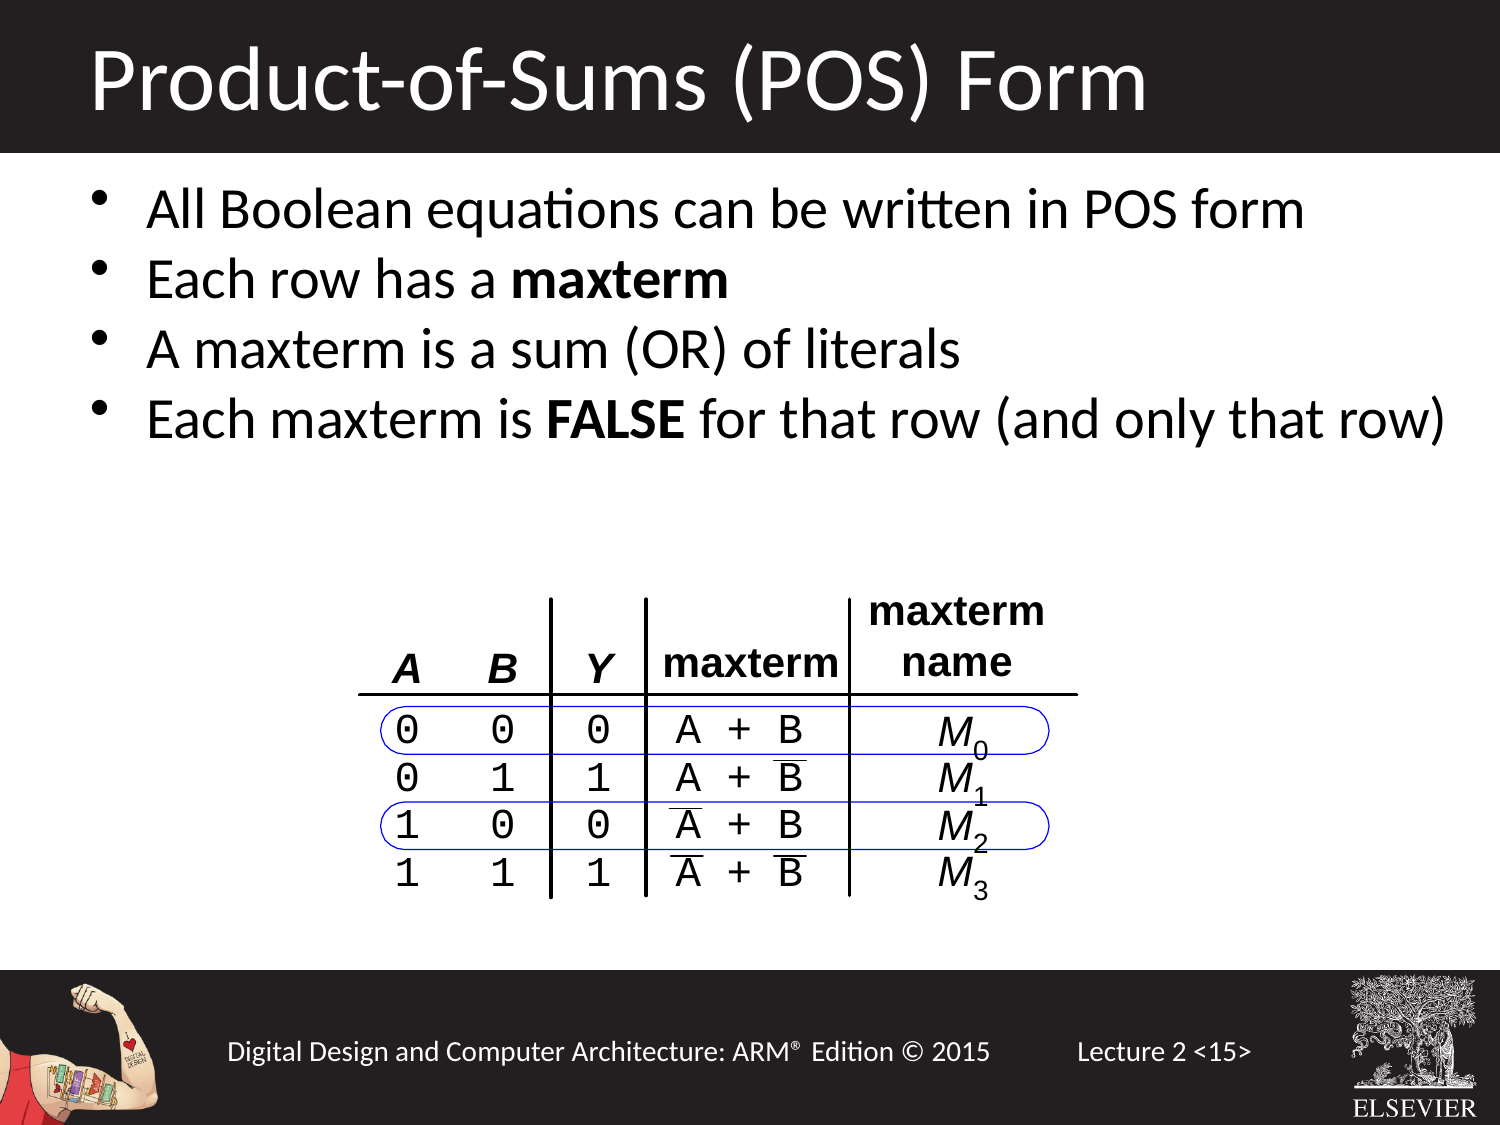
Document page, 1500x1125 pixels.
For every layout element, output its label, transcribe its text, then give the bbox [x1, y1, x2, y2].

picture [0, 979, 163, 1125]
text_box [349, 574, 1101, 928]
text_box Product-of-Sums (POS) Form [75, 11, 1375, 136]
text_box All Boolean equations can be written in POS form Each row has a maxterm A maxterm is a sum (OR) of literals Each maxterm is FALSE for that row (and only that row) [74, 162, 1488, 975]
picture [1350, 975, 1477, 1117]
